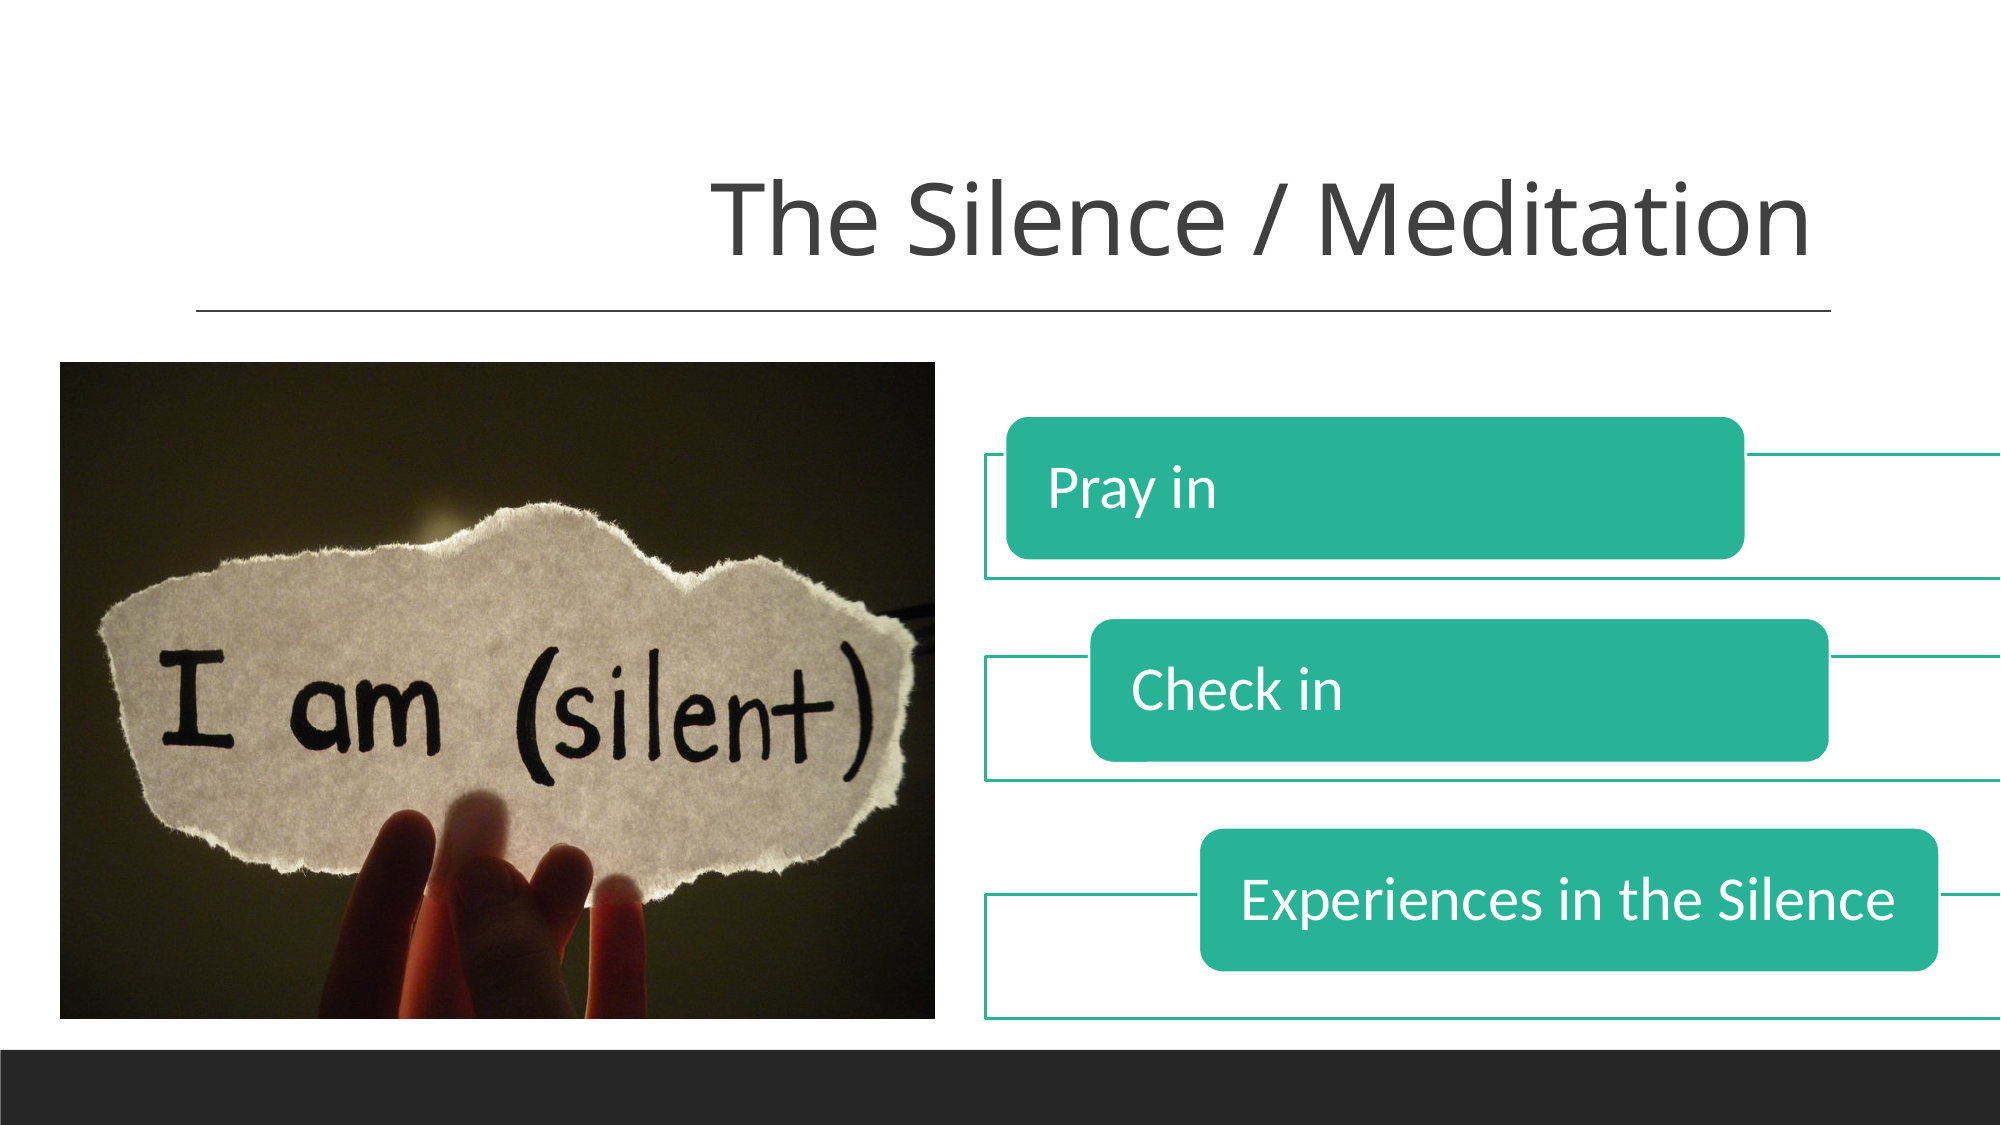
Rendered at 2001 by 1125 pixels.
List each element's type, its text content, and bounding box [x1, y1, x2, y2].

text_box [984, 310, 2000, 1097]
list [59, 361, 936, 1019]
title The Silence / Meditation [180, 47, 1830, 285]
